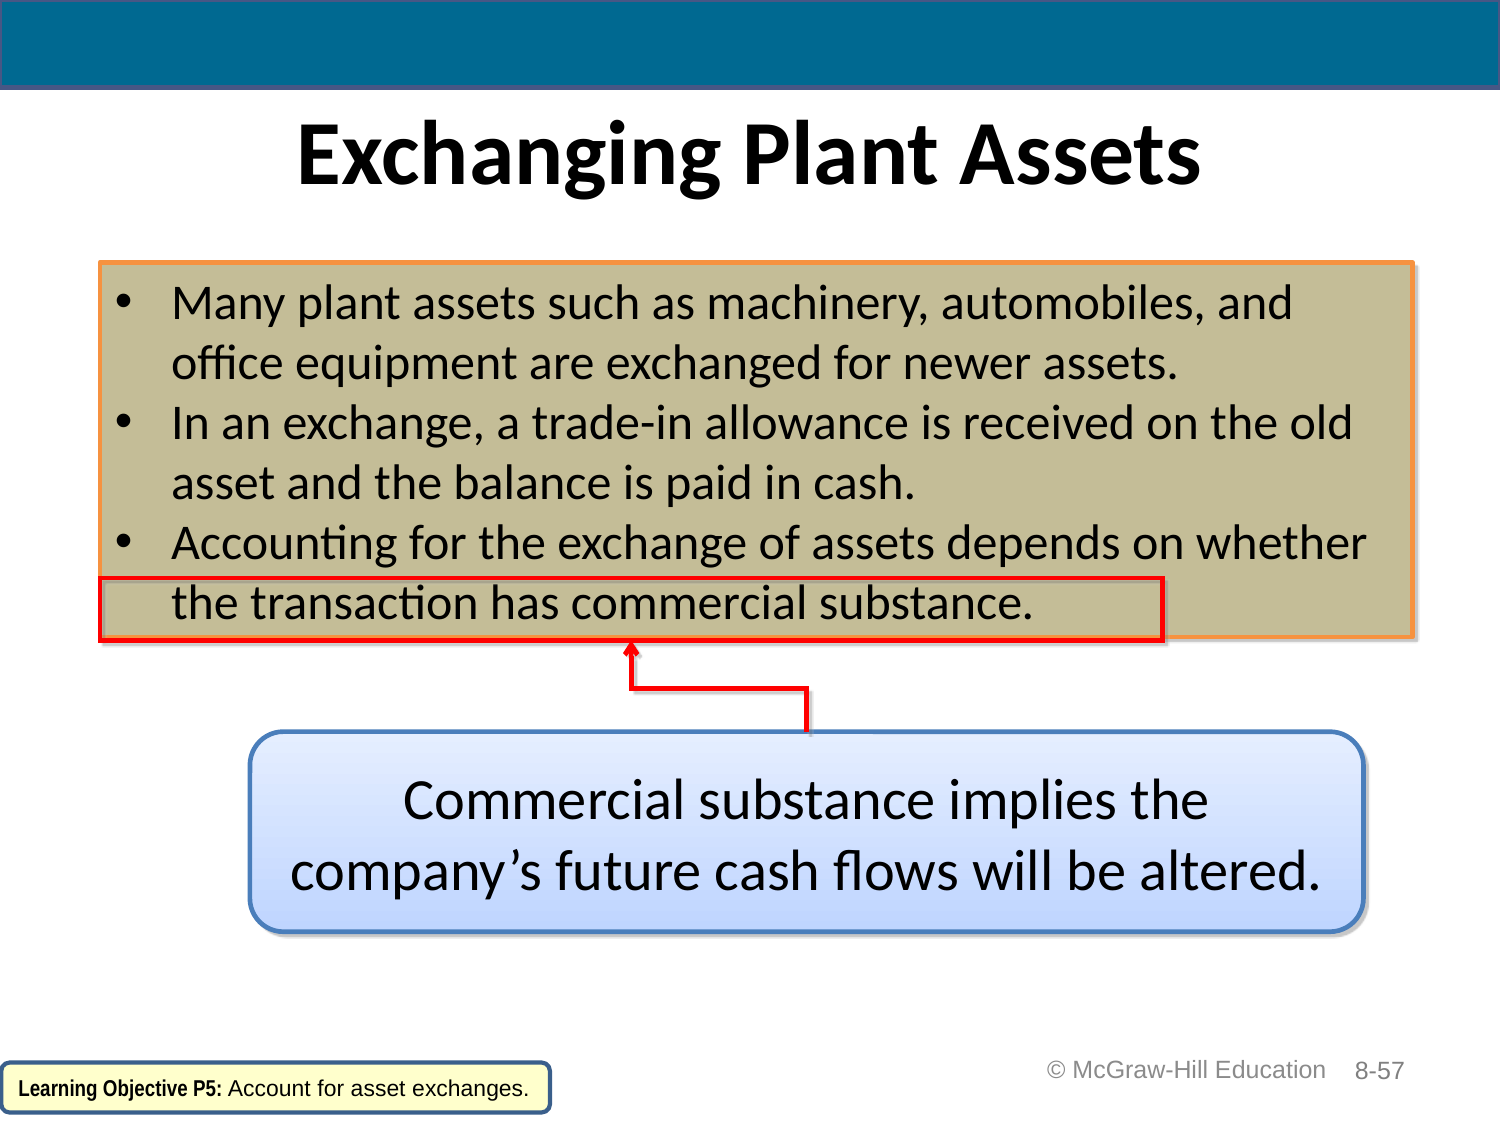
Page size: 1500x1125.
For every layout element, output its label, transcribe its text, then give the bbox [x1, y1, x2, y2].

title Exchanging Plant Assets [74, 88, 1426, 251]
text_box © McGraw-Hill Education [1025, 1046, 1381, 1085]
text_box Learning Objective P5: Account for asset exchanges. [1, 1062, 550, 1113]
text_box [0, 0, 1500, 88]
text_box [99, 577, 1364, 932]
text_box 8-57 [1069, 1047, 1420, 1108]
text_box Many plant assets such as machinery, automobiles, and office equipment are exchanged for newer assets. In an exchange, a trade-in allowance is received on the old asset and the balance is paid in cash. Accounting for the exchange of assets depends on whether the transaction has commercial substance. [99, 262, 1413, 638]
